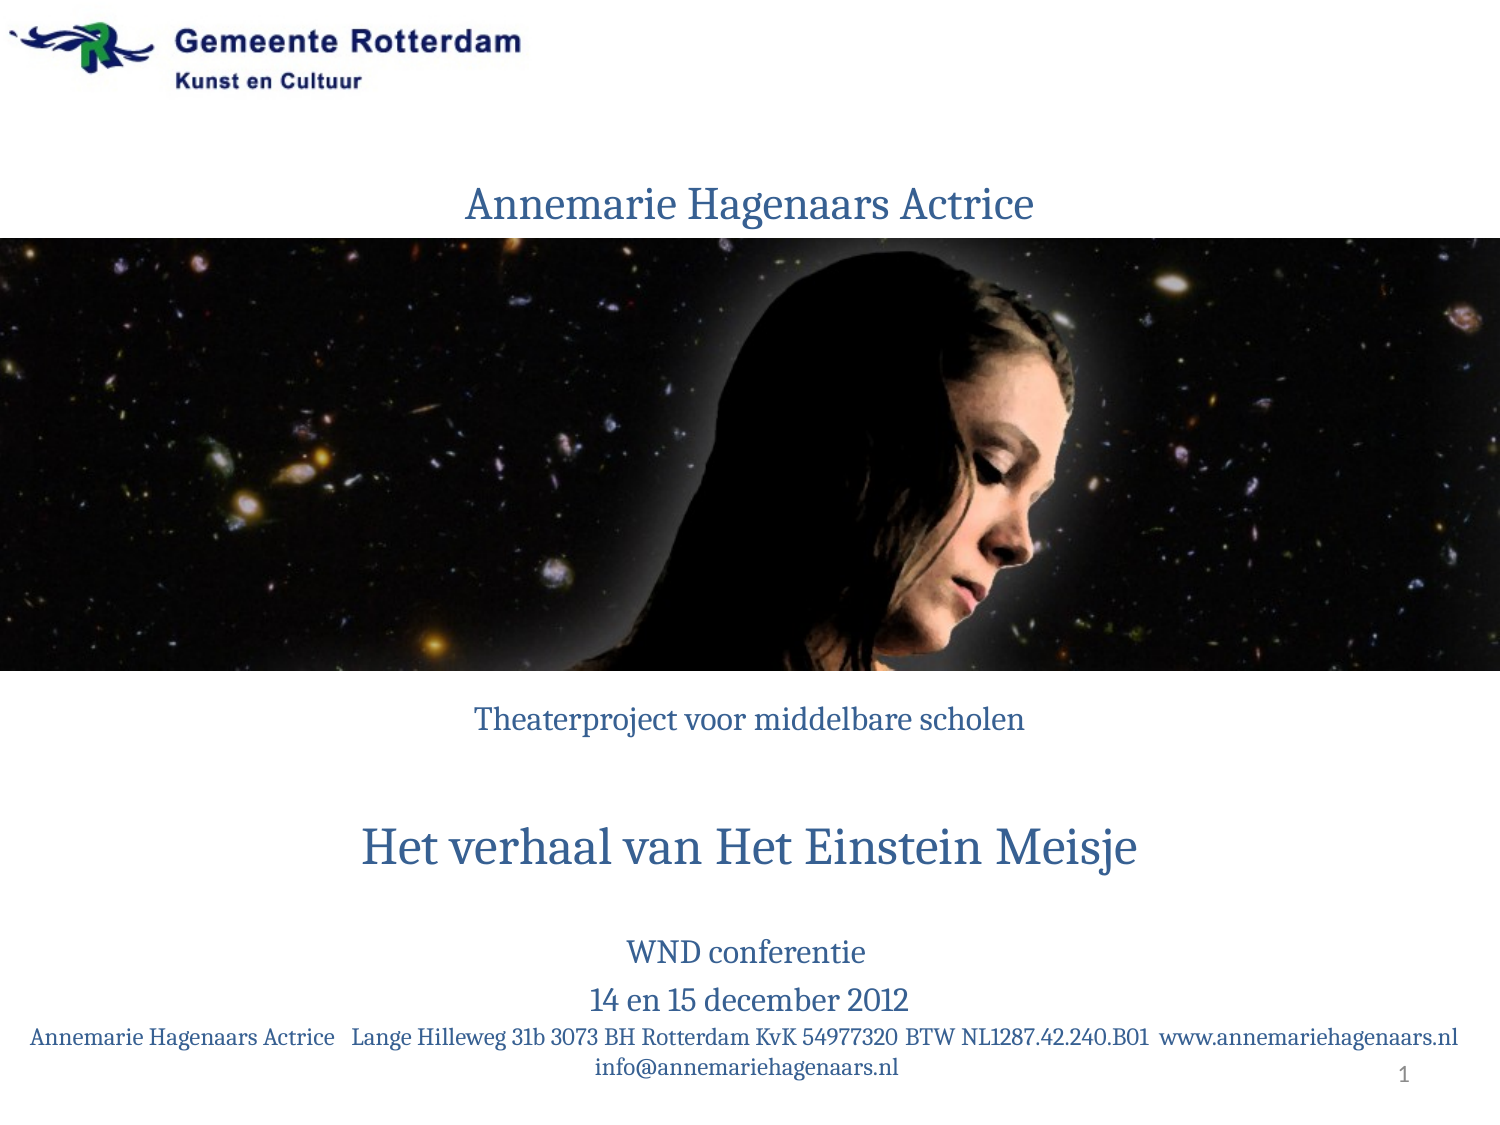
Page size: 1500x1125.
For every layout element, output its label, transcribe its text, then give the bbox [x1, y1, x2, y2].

footer Annemarie Hagenaars Actrice Lange Hilleweg 31b 3073 BH Rotterdam KvK 54977320 BTW NL1287.42.240.B01 www.annemariehagenaars.nl info@annemariehagenaars.nl [0, 1050, 1500, 1111]
picture [0, 0, 533, 124]
title Annemarie Hagenaars Actrice [112, 108, 1388, 236]
slide_number 1 [1074, 1042, 1425, 1103]
subtitle Theaterproject voor middelbare scholen Het verhaal van Het Einstein Meisje WND conferentie 14 en 15 december 2012 [0, 678, 1500, 1028]
picture [0, 237, 1500, 671]
